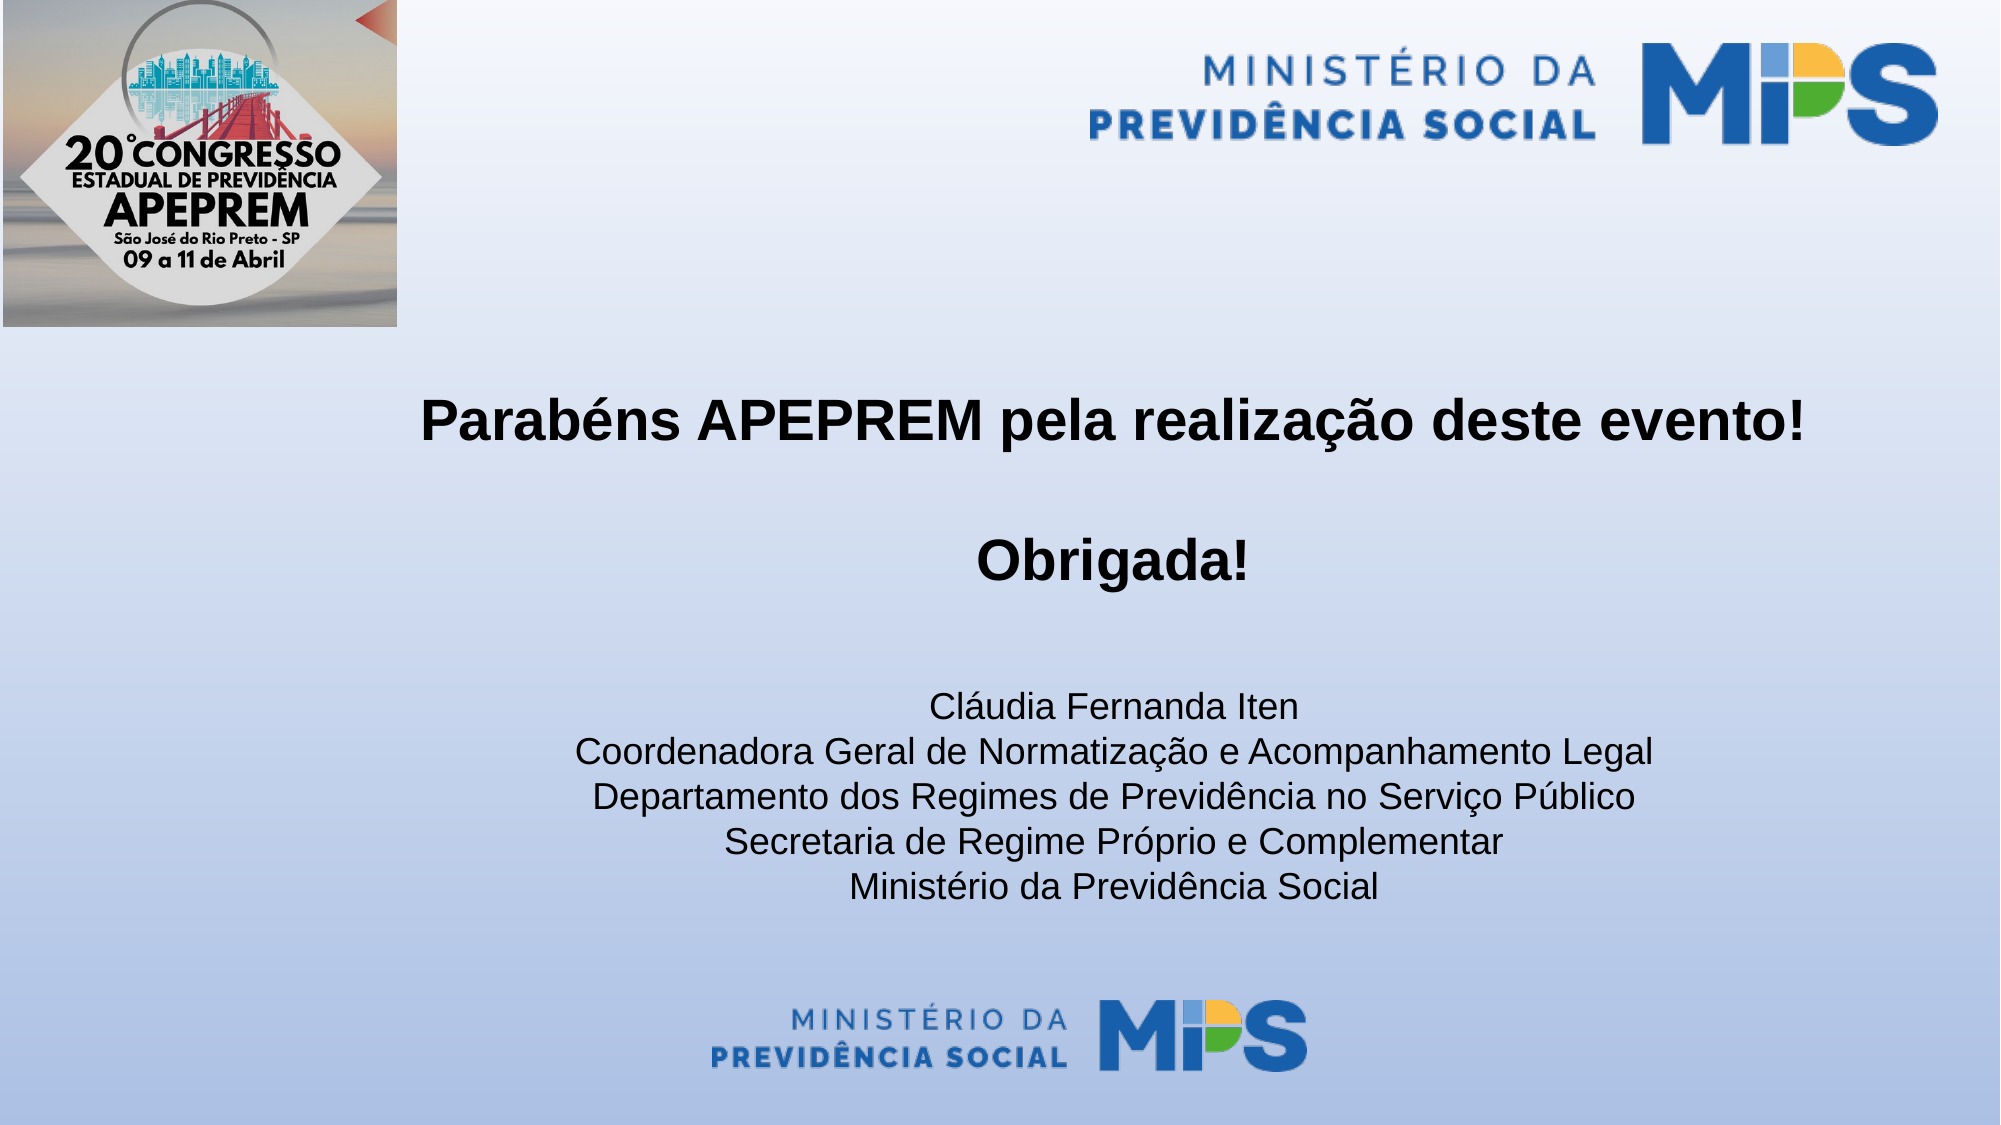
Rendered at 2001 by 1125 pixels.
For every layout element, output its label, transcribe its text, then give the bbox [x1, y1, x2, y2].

picture [2, 0, 397, 327]
picture [1090, 43, 1938, 146]
picture [712, 1000, 1307, 1072]
text_box Parabéns APEPREM pela realização deste evento! Obrigada! Cláudia Fernanda Iten Coordenadora Geral de Normatização e Acompanhamento Legal Departamento dos Regimes de Previdência no Serviço Público Secretaria de Regime Próprio e Complementar Ministério da Previdência Social [290, 375, 1938, 915]
